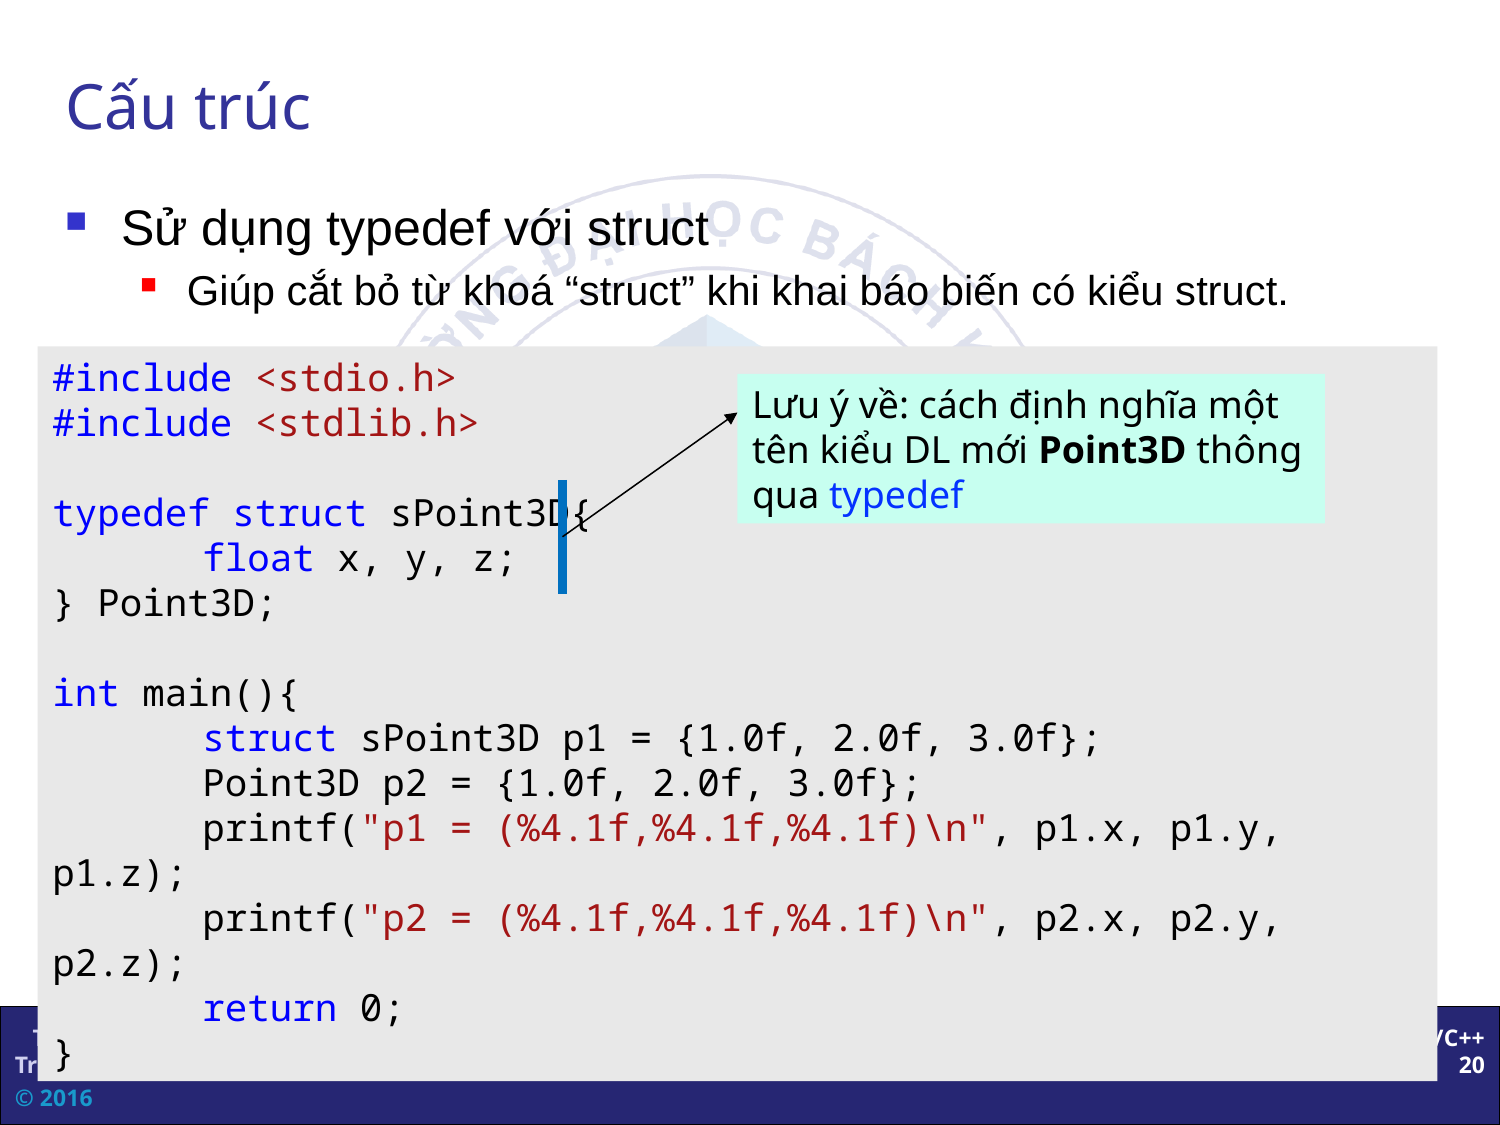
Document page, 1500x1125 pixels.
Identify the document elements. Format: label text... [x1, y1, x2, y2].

picture [337, 174, 1083, 187]
title Cấu trúc [50, 12, 1463, 150]
list Sử dụng typedef với struct Giúp cắt bỏ từ khoá “struct” khi khai báo biến có kiểu struct. [50, 187, 1463, 1000]
text_box #include <stdio.h> #include <stdlib.h> typedef struct sPoint3D{ float x, y, z; } Point3D; int main(){ struct sPoint3D p1 = {1.0f, 2.0f, 3.0f}; Point3D p2 = {1.0f, 2.0f, 3.0f}; printf("p1 = (%4.1f,%4.1f,%4.1f)\n", p1.x, p1.y, p1.z); printf("p2 = (%4.1f,%4.1f,%4.1f)\n", p2.x, p2.y, p2.z); return 0; } [37, 346, 1438, 1082]
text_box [562, 412, 738, 538]
text_box Lưu ý về: cách định nghĩa một tên kiểu DL mới Point3D thông qua typedef [737, 373, 1325, 524]
